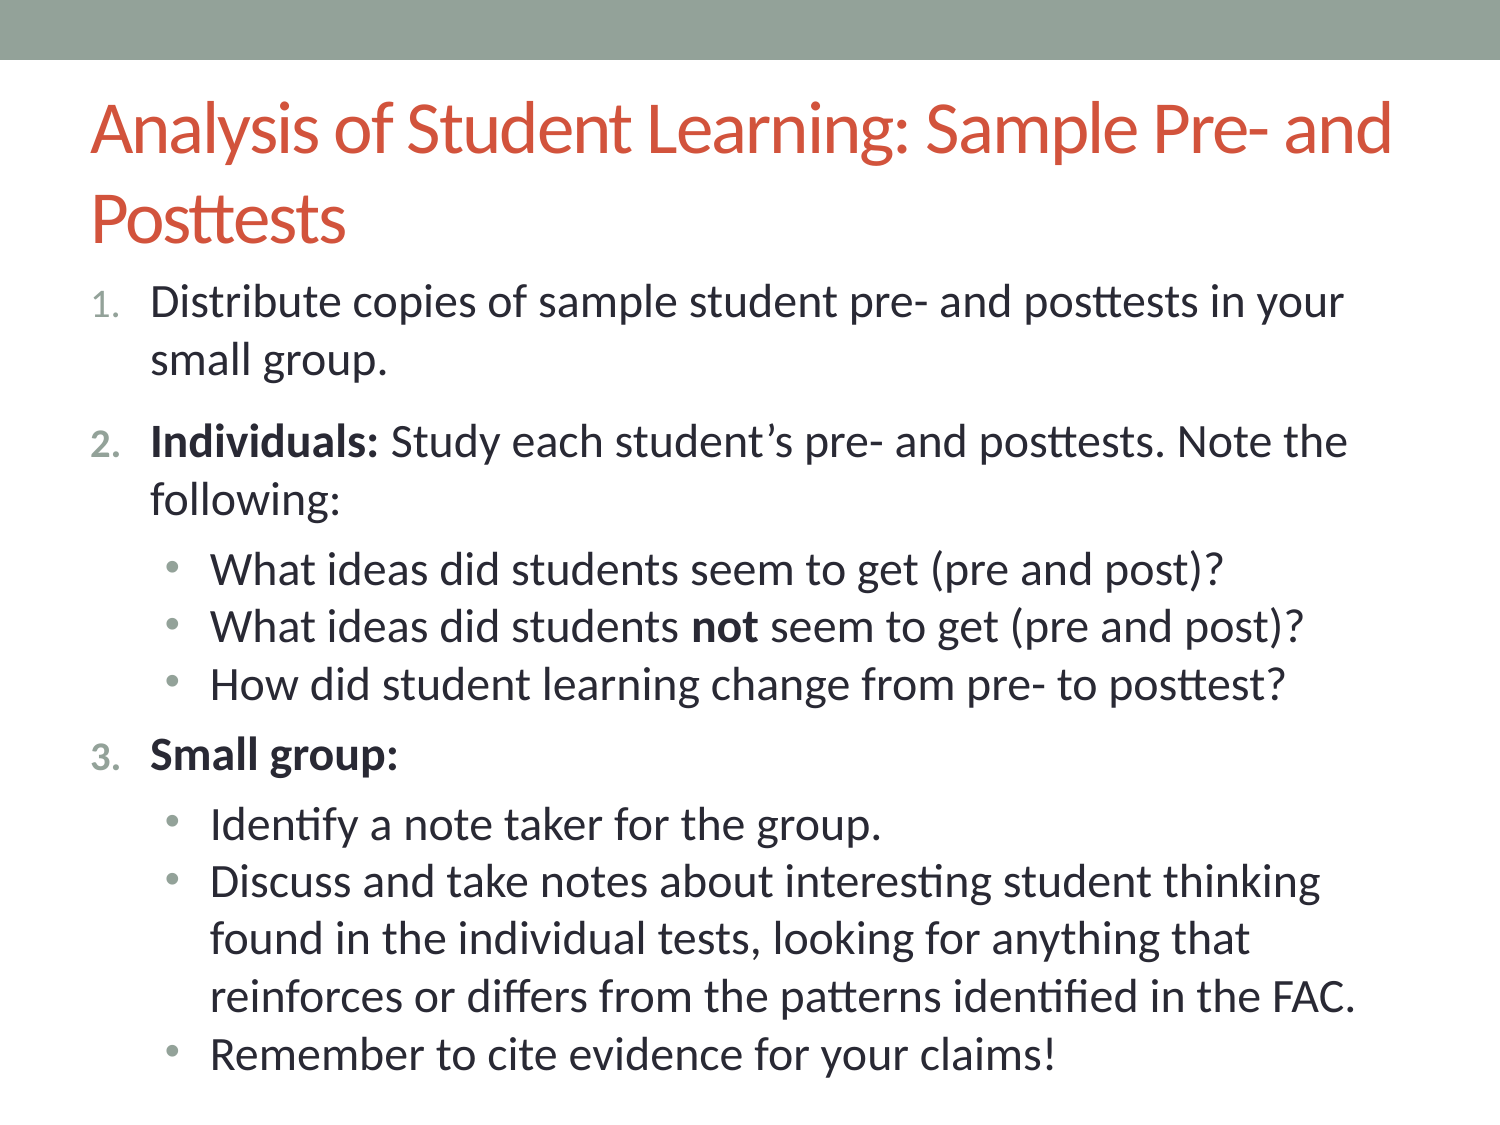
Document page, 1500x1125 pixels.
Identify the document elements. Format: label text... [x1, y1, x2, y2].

title Analysis of Student Learning: Sample Pre- and Posttests [75, 87, 1425, 250]
list Distribute copies of sample student pre- and posttests in your small group. Individuals: Study each student’s pre- and posttests. Note the following: What ideas did students seem to get (pre and post)? What ideas did students not seem to get (pre and post)? How did student learning change from pre- to posttest? Small group: Identify a note taker for the group. Discuss and take notes about interesting student thinking found in the individual tests, looking for anything that reinforces or differs from the patterns identified in the FAC. Remember to cite evidence for your claims! [75, 262, 1425, 1100]
